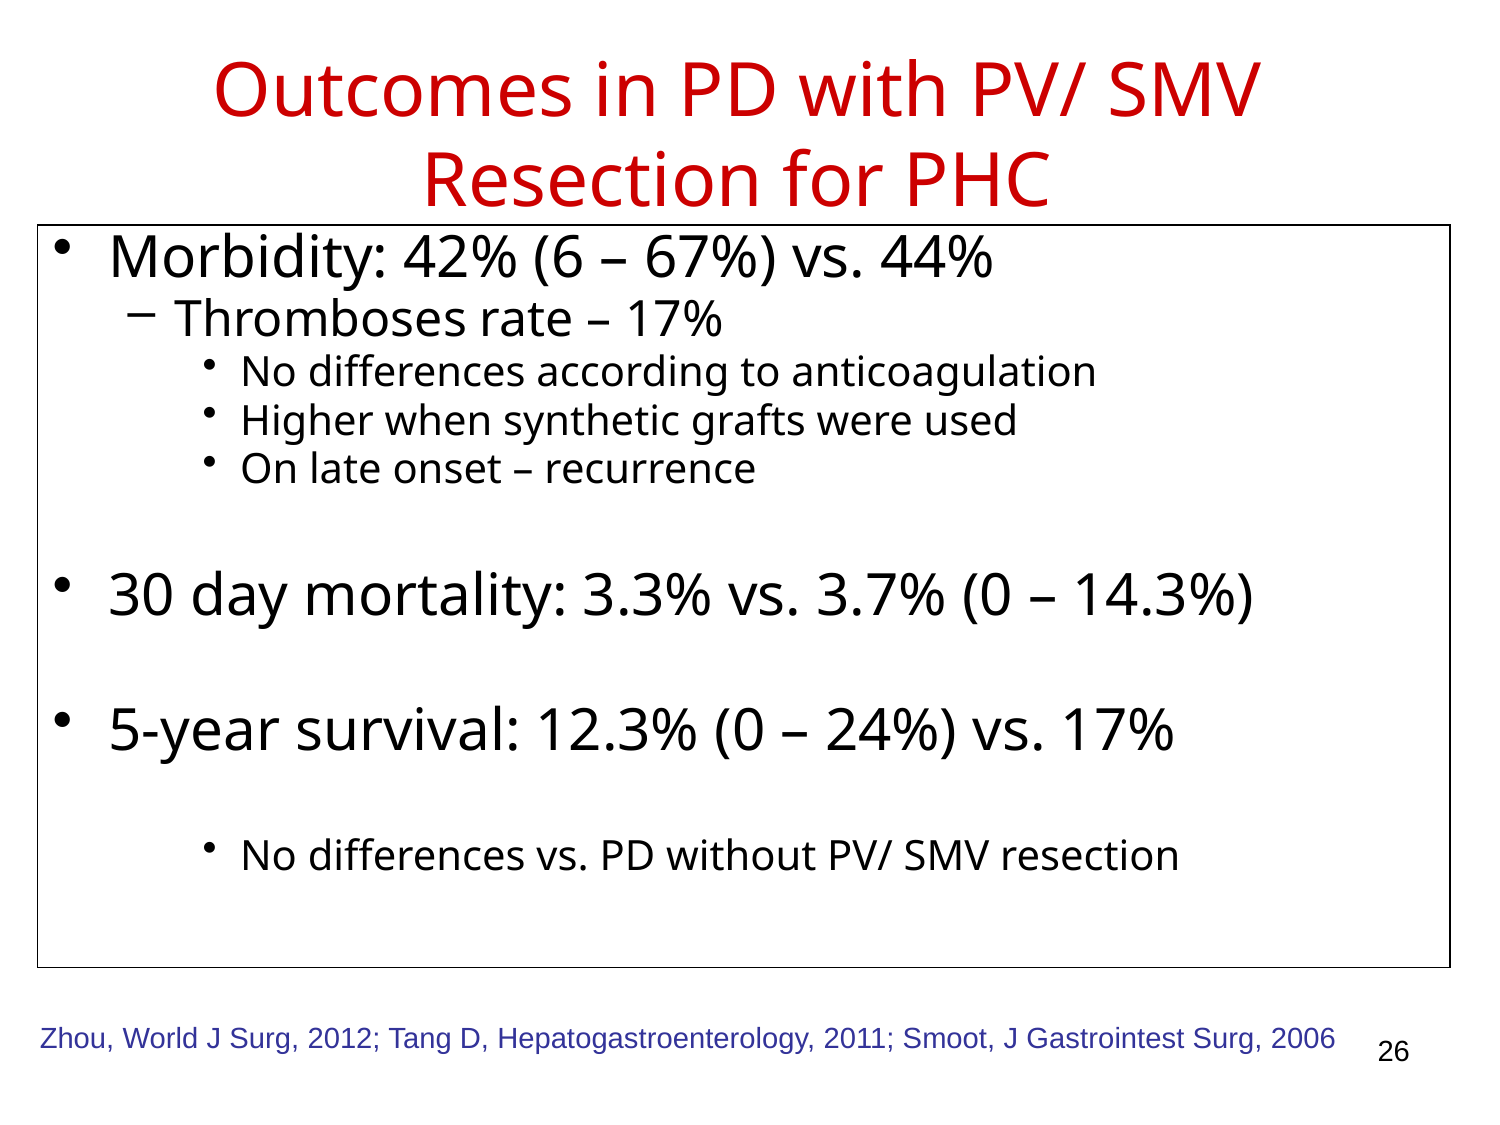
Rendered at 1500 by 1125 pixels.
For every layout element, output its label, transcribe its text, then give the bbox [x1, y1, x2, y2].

slide_number 26 [1074, 1024, 1426, 1103]
title Outcomes in PD with PV/ SMV Resection for PHC [62, 37, 1413, 224]
list Morbidity: 42% (6 – 67%) vs. 44% Thromboses rate – 17% No differences according to anticoagulation Higher when synthetic grafts were used On late onset – recurrence 30 day mortality: 3.3% vs. 3.7% (0 – 14.3%) 5-year survival: 12.3% (0 – 24%) vs. 17% No differences vs. PD without PV/ SMV resection [37, 224, 1451, 968]
text_box Zhou, World J Surg, 2012; Tang D, Hepatogastroenterology, 2011; Smoot, J Gastrointest Surg, 2006 [24, 1012, 1413, 1063]
